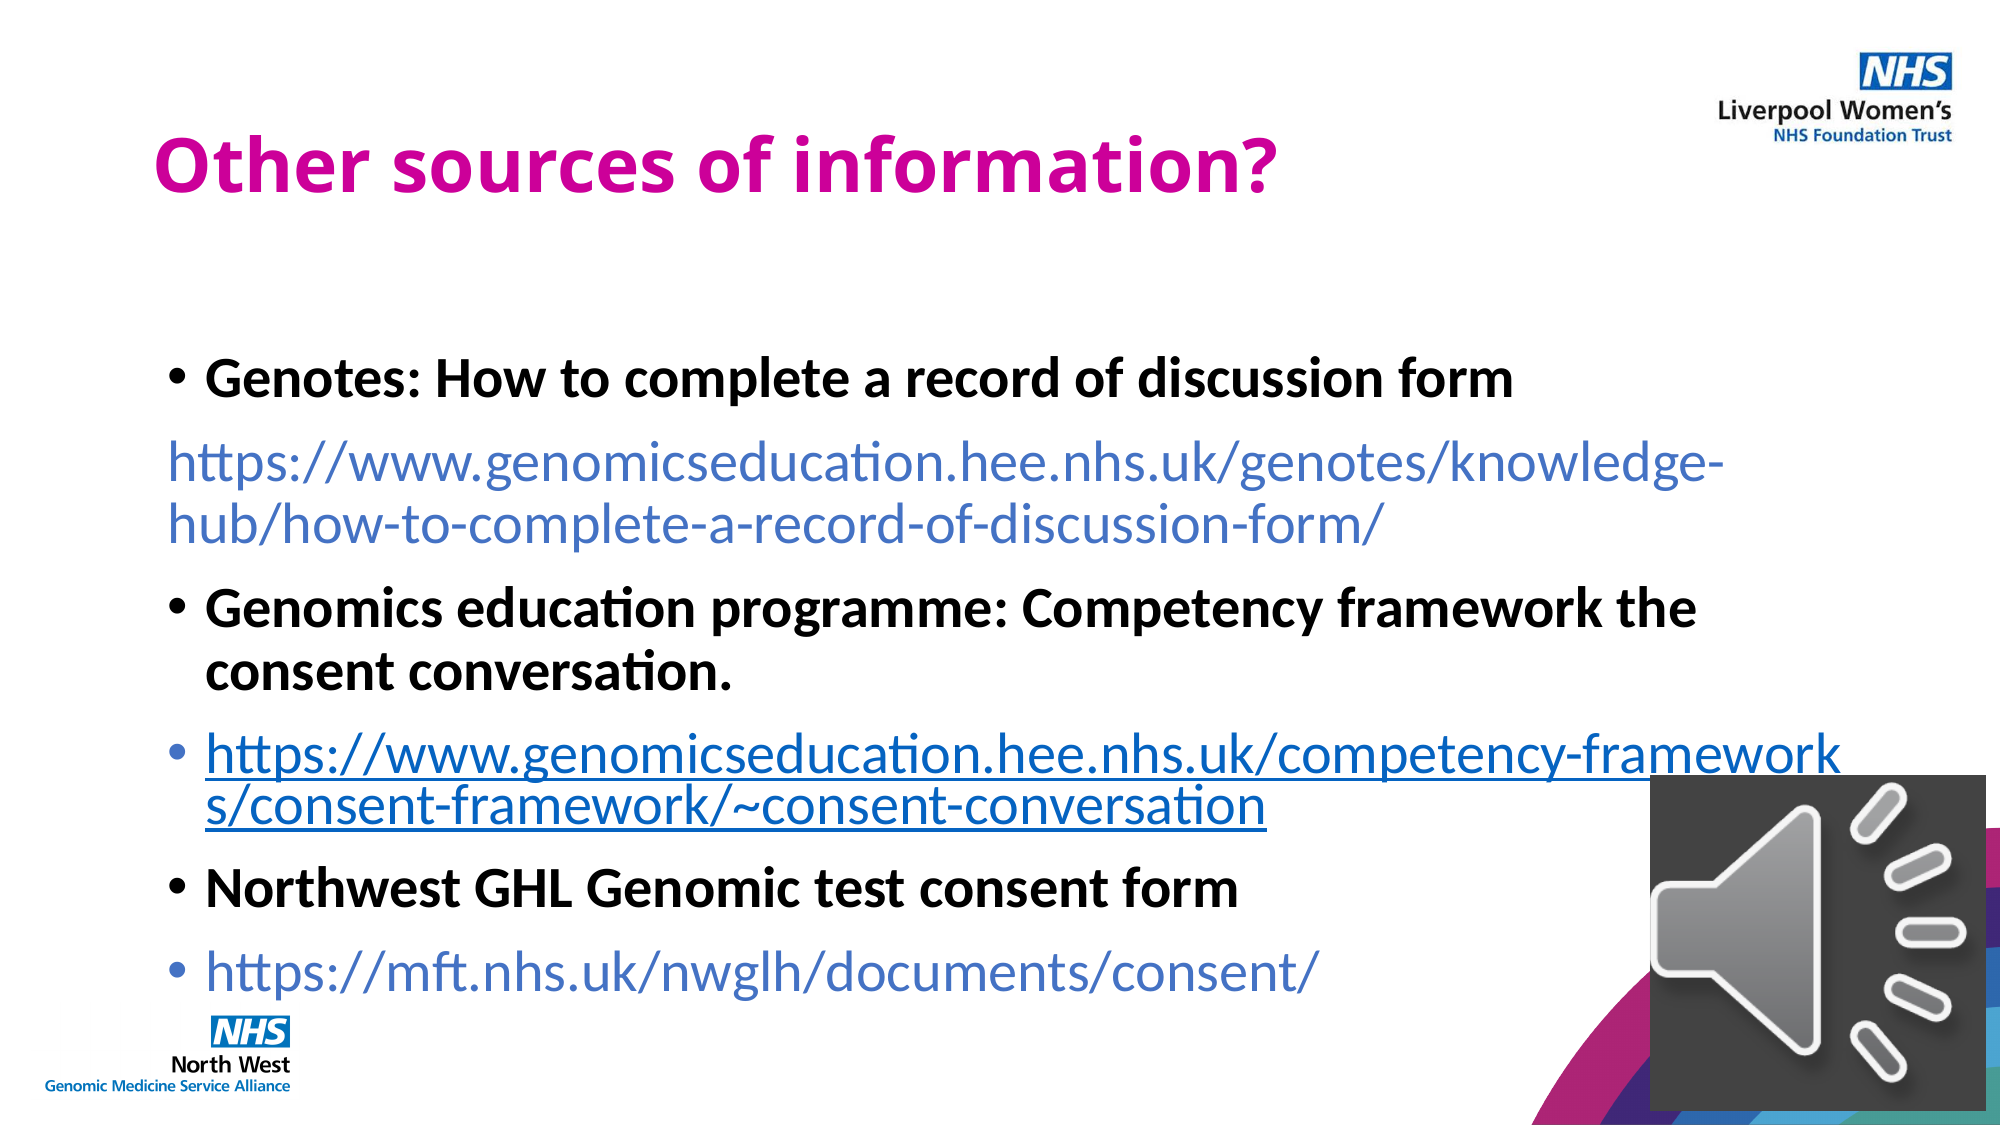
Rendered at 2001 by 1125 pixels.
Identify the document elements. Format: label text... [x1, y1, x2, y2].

picture [1531, 773, 2000, 1125]
title Other sources of information? [137, 59, 1863, 278]
picture [31, 1002, 300, 1100]
list Genotes: How to complete a record of discussion form https://www.genomicseducation.hee.nhs.uk/genotes/knowledge-hub/how-to-complete-a-record-of-discussion-form/ Genomics education programme: Competency framework the consent conversation. https://www.genomicseducation.hee.nhs.uk/competency-frameworks/consent-framework/~consent-conversation Northwest GHL Genomic test consent form https://mft.nhs.uk/nwglh/documents/consent/ [152, 248, 1878, 963]
picture [1687, 36, 1974, 159]
